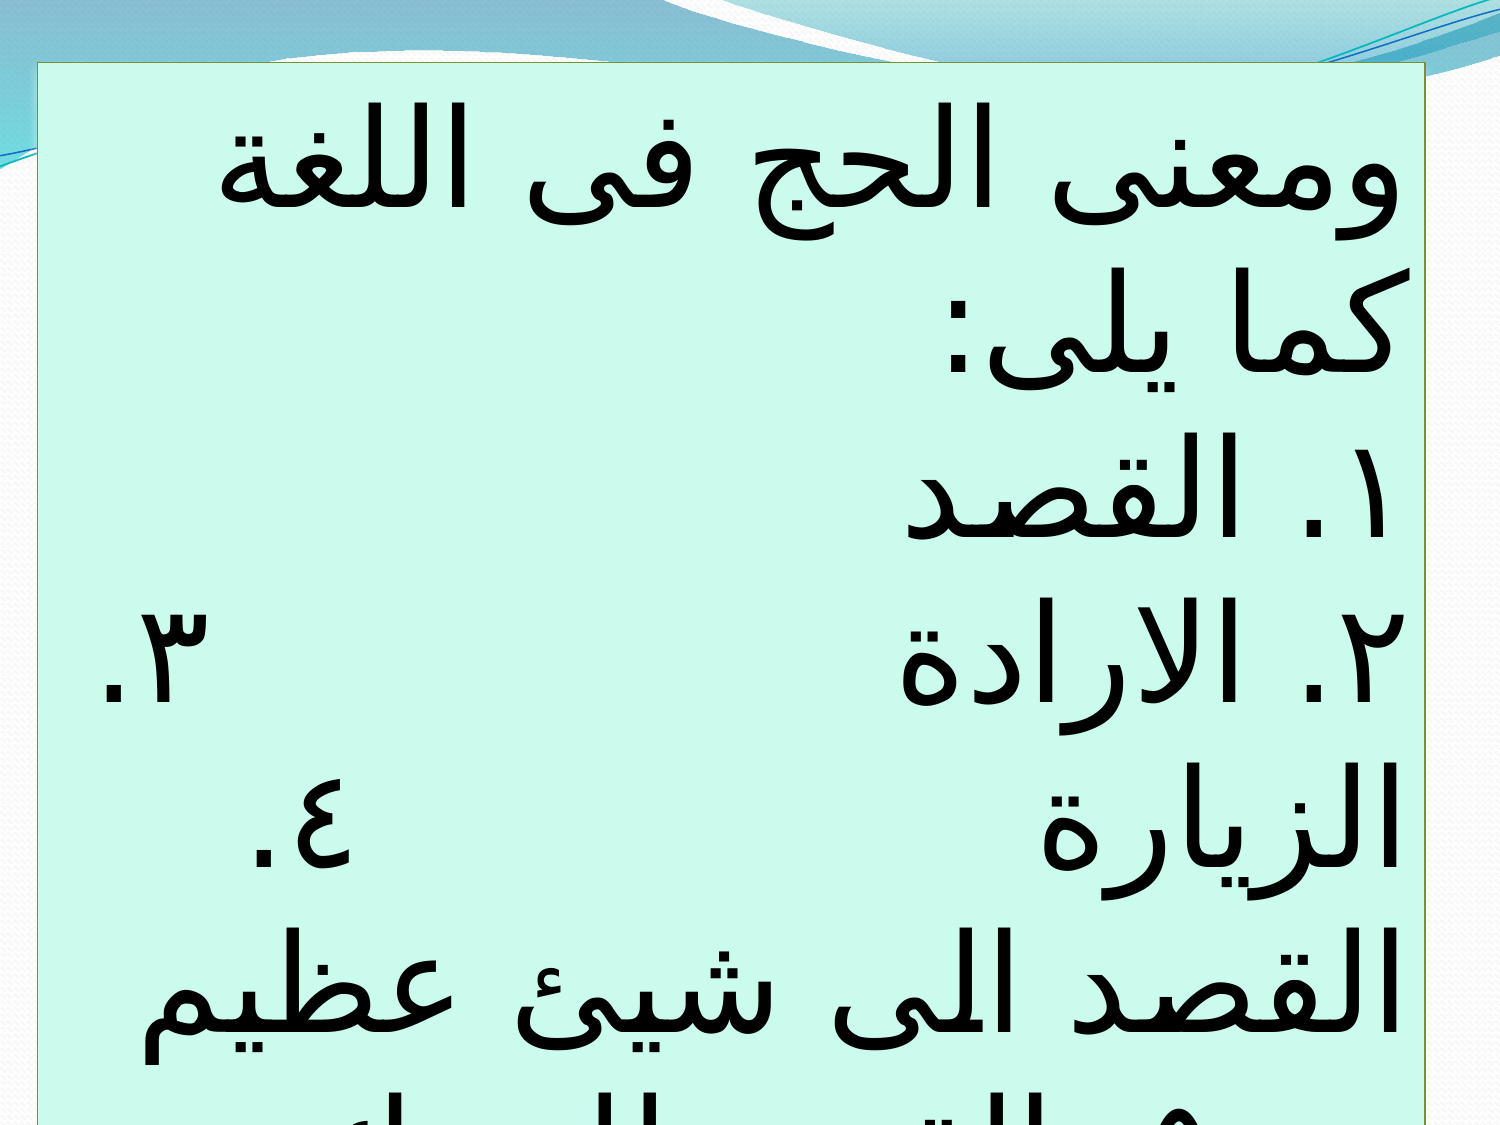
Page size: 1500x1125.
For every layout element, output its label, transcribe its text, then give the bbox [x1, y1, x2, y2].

text_box ومعنى الحج فى اللغة كما يلى: ١. القصد ٢. الارادة ٣. الزيارة ٤. القصد الى شيئ عظيم ٥. القصد للنسك [37, 62, 1426, 1125]
